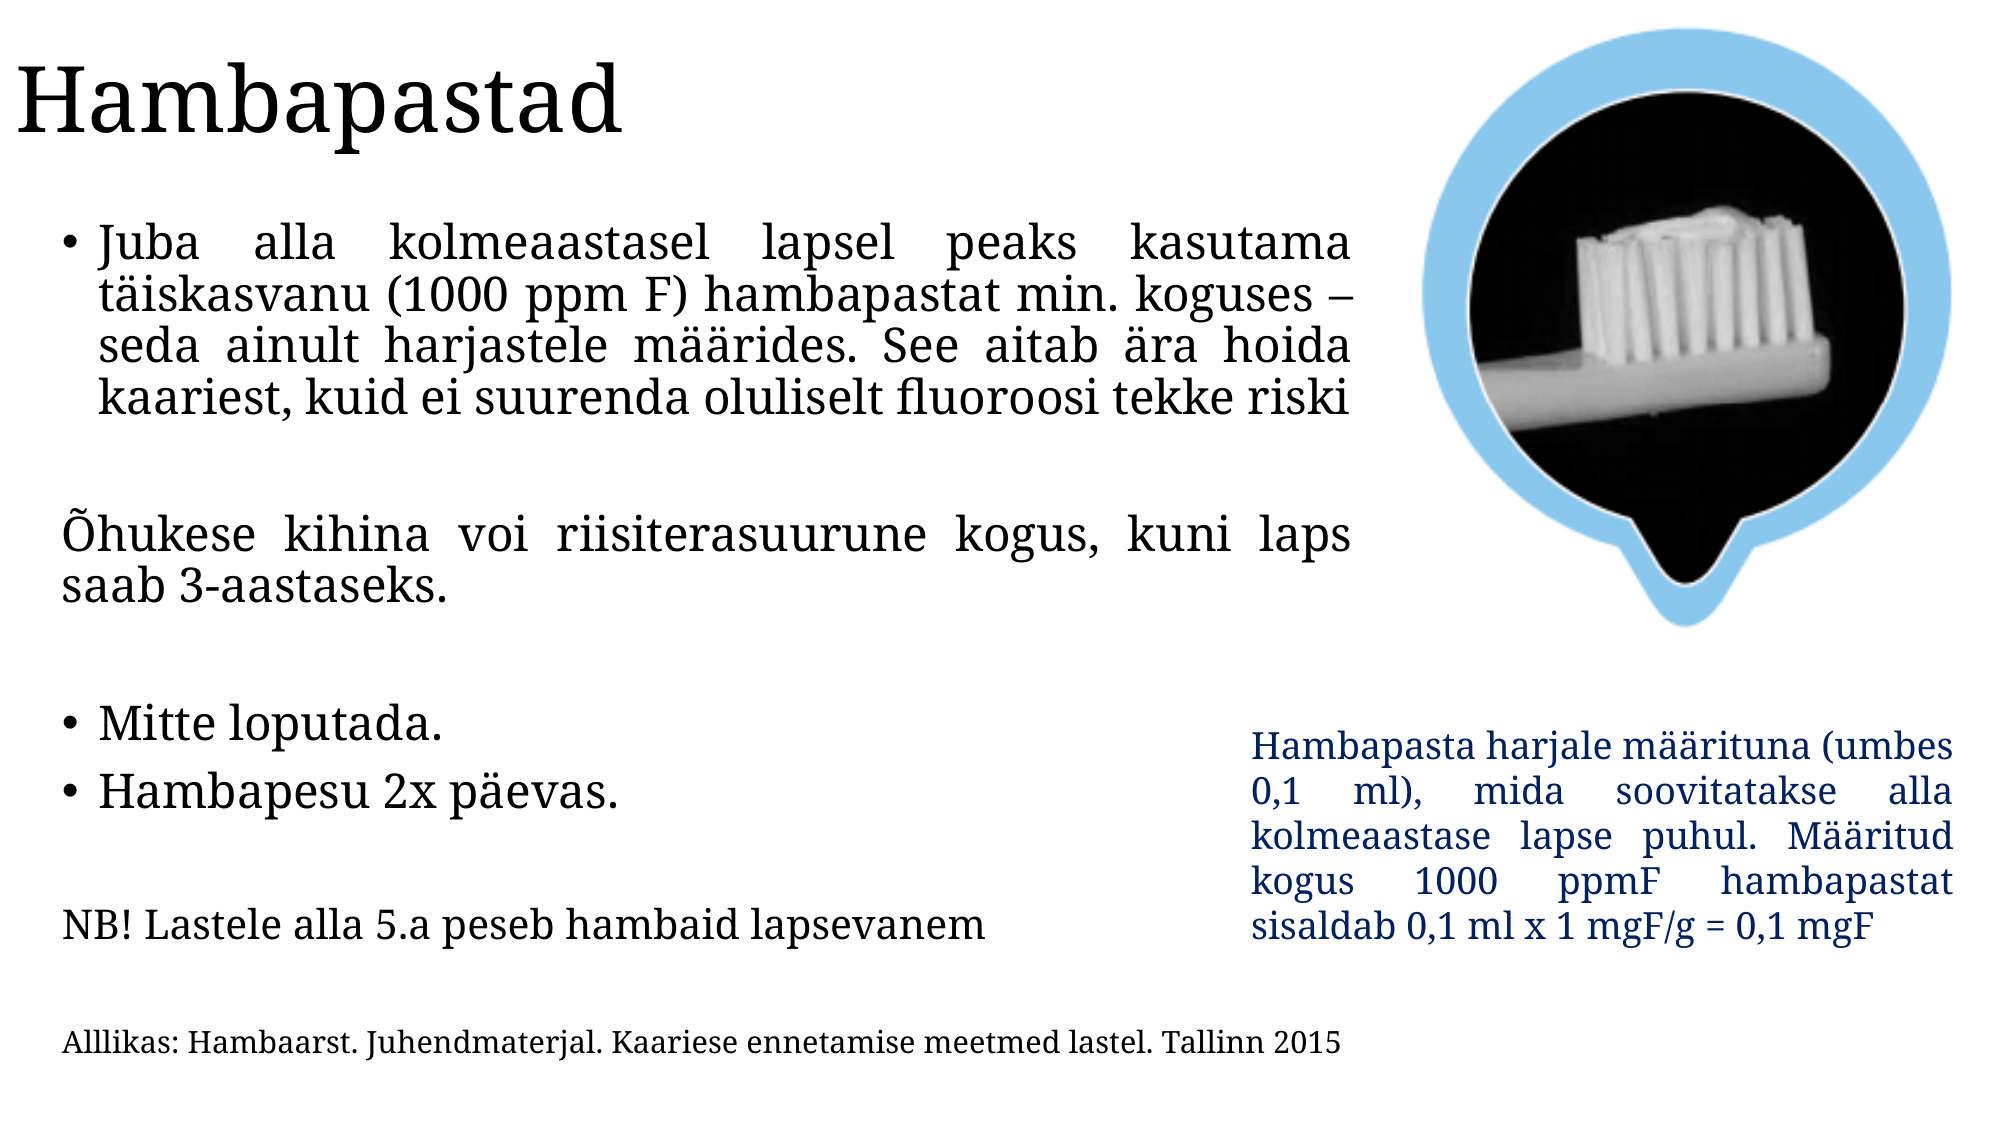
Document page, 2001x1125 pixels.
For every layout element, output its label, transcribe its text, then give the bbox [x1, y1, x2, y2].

title Hambapastad [0, 0, 1725, 212]
picture [1415, 6, 1969, 650]
text_box Hambapasta harjale määrituna (umbes 0,1 ml), mida soovitatakse alla kolmeaastase lapse puhul. Määritud kogus 1000 ppmF hambapastat sisaldab 0,1 ml x 1 mgF/g = 0,1 mgF [1236, 715, 1969, 955]
list Juba alla kolmeaastasel lapsel peaks kasutama täiskasvanu (1000 ppm F) hambapastat min. koguses – seda ainult harjastele määrides. See aitab ära hoida kaariest, kuid ei suurenda oluliselt fluoroosi tekke riski Õhukese kihina voi riisiterasuurune kogus, kuni laps saab 3-aastaseks. Mitte loputada. Hambapesu 2x päevas. NB! Lastele alla 5.a peseb hambaid lapsevanem Alllikas: Hambaarst. Juhendmaterjal. Kaariese ennetamise meetmed lastel. Tallinn 2015 [46, 211, 1369, 1093]
